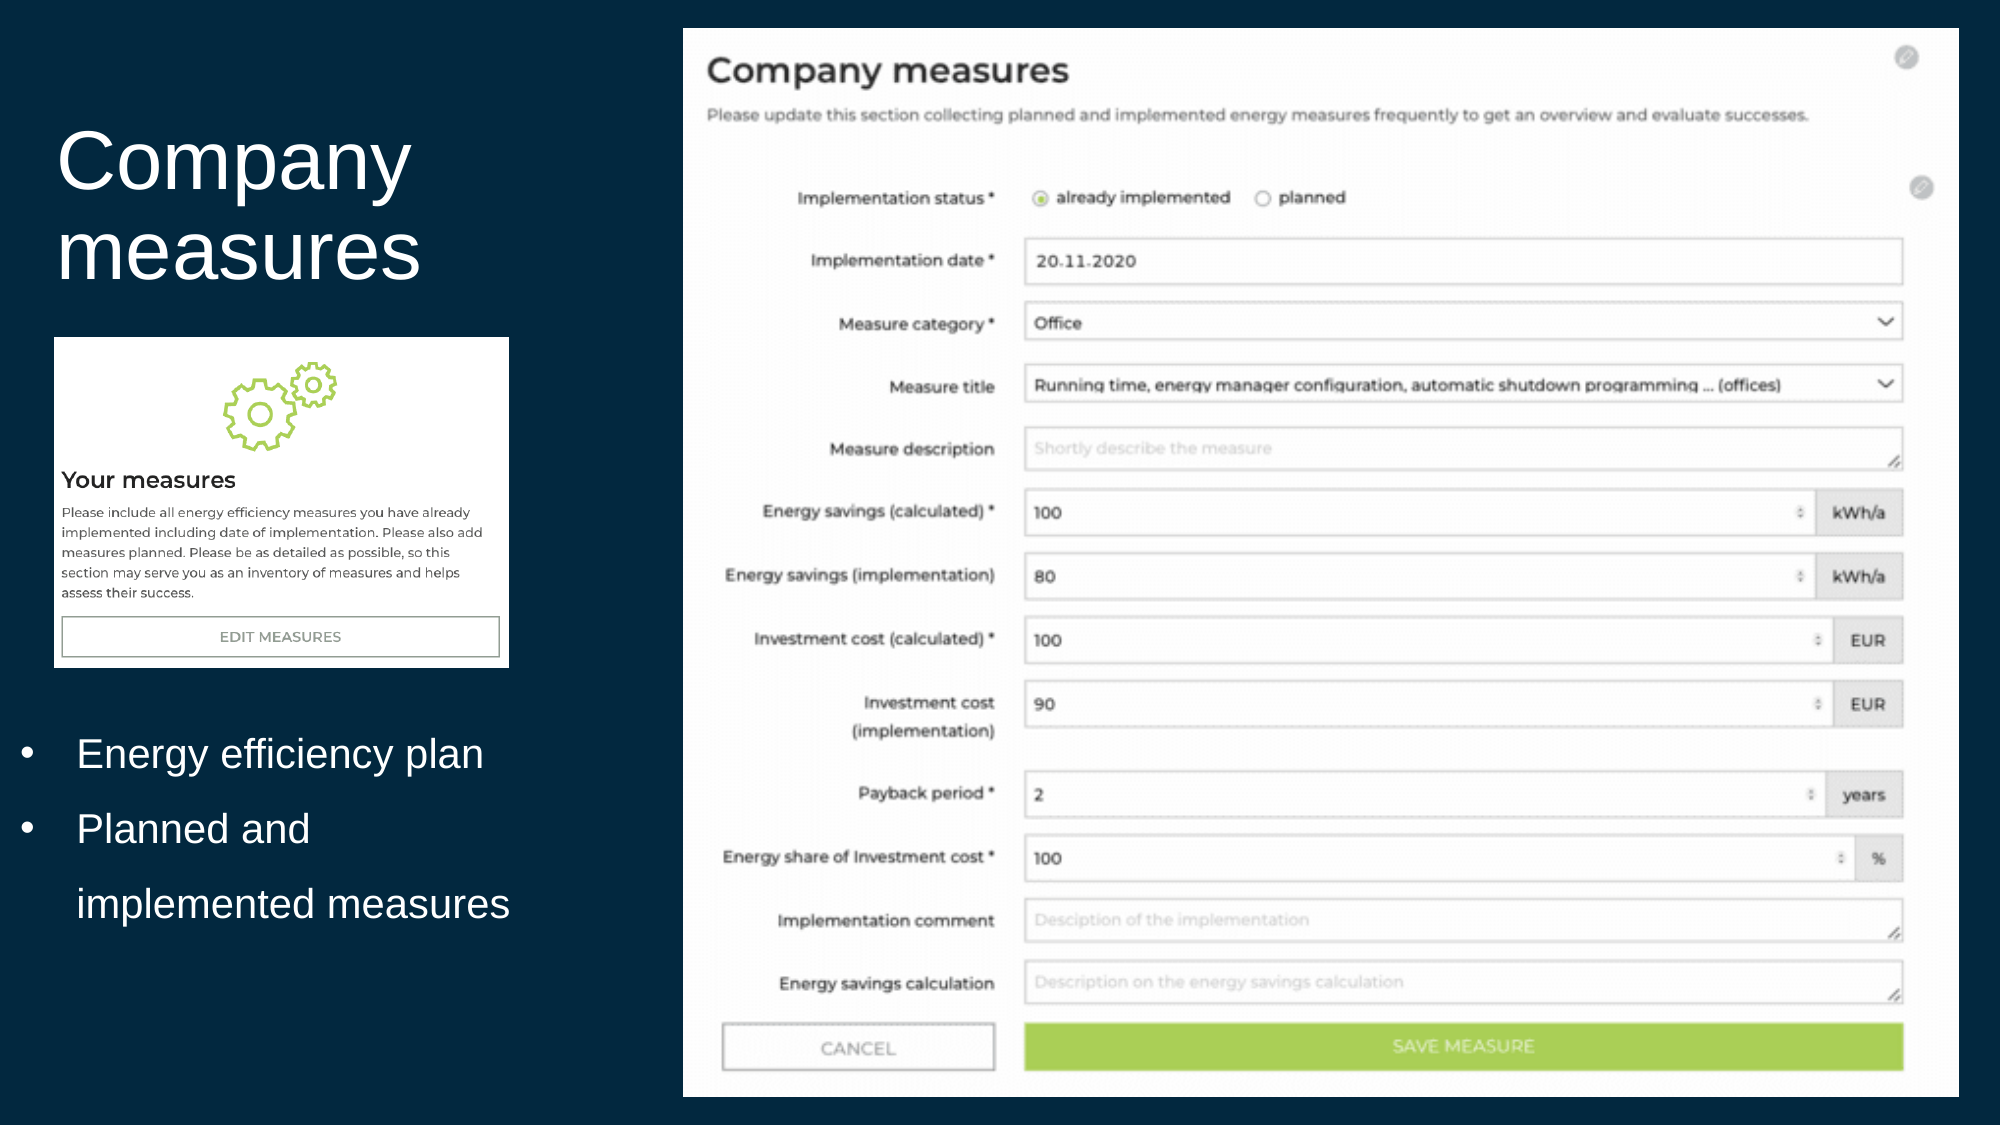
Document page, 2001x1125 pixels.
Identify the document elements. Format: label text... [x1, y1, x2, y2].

picture [54, 337, 509, 668]
title Company measures [41, 110, 521, 503]
picture [683, 28, 1959, 1097]
text_box Energy efficiency plan Planned and implemented measures [5, 694, 558, 935]
